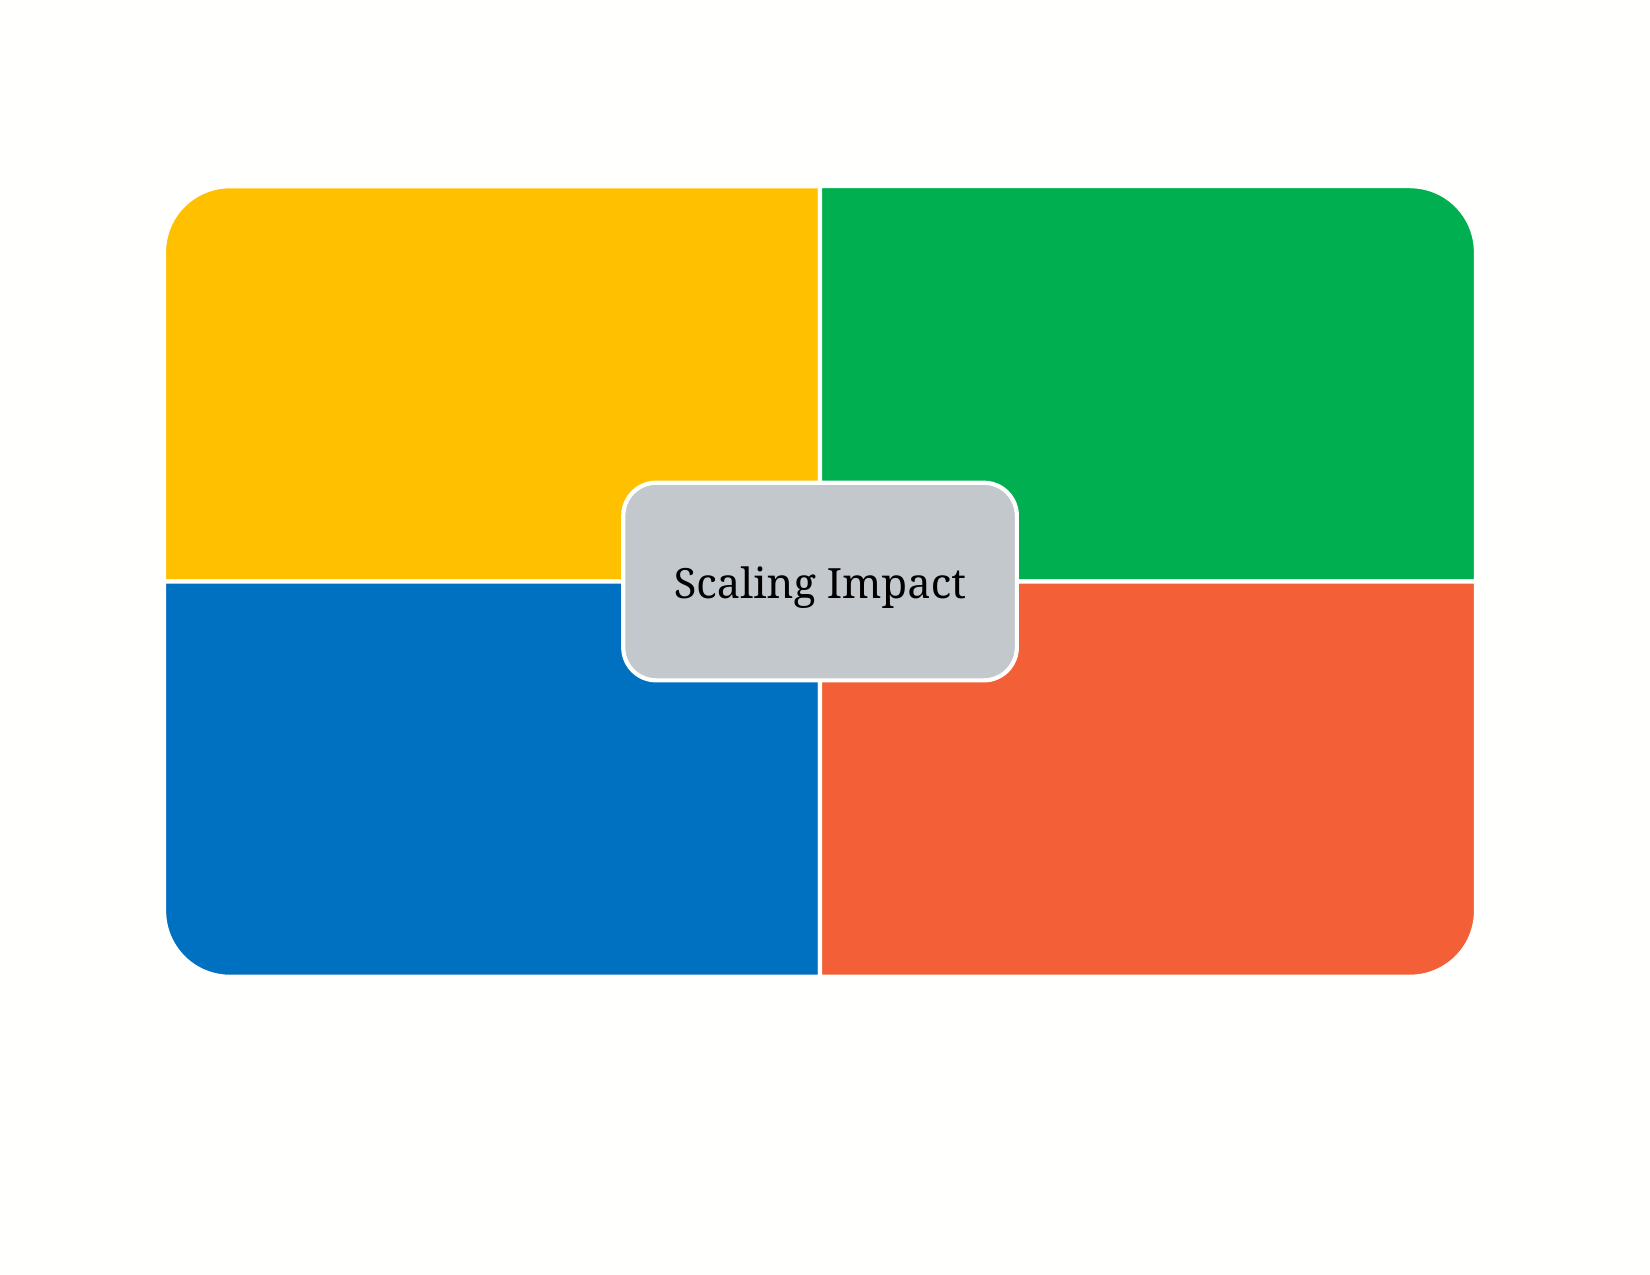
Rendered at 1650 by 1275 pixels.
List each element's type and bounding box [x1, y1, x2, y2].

list [163, 185, 1477, 977]
